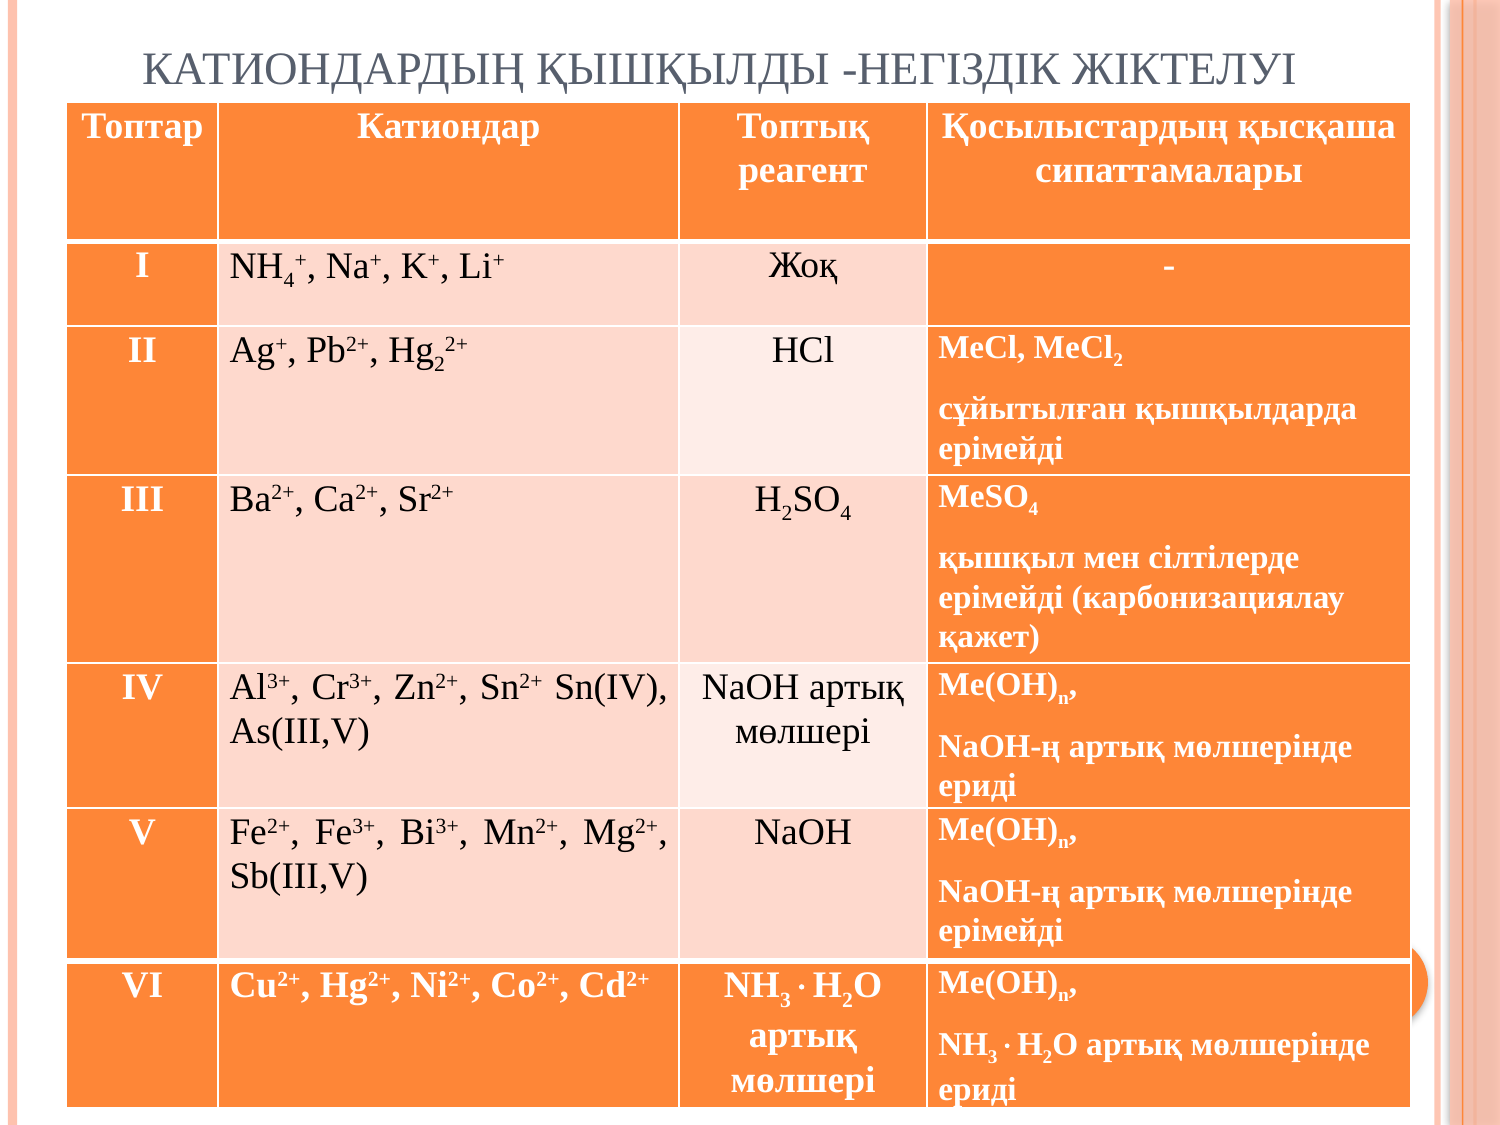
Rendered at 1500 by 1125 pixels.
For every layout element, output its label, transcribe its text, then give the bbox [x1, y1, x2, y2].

table_cell Mе(OH)n, NH3H2O артық мөлшерінде ериді [928, 964, 1410, 1107]
table_cell NaOH артық мөлшері [680, 664, 926, 807]
slide_number 5 [1333, 940, 1434, 1027]
table_cell Жоқ [680, 244, 926, 325]
table_header Топтар [67, 103, 217, 239]
table_cell Cu2+, Hg2+, Ni2+, Co2+, Cd2+ [219, 964, 678, 1107]
table_cell Mе(OH)n, NaOH-ң артық мөлшерінде ериді [928, 664, 1410, 807]
table_cell NaOH [680, 809, 926, 958]
table_cell Ba2+, Ca2+, Sr2+ [219, 476, 678, 662]
table_cell V [67, 809, 217, 958]
title Катиондардың қышқылды -негіздік жіктелуі [75, 30, 1365, 101]
table_header Топтық реагент [680, 103, 926, 239]
table_header Қосылыстардың қысқаша сипаттамалары [928, 103, 1410, 239]
table_cell Mе(OH)n, NaOH-ң артық мөлшерінде ерімейді [928, 809, 1410, 958]
table_cell Fe2+, Fe3+, Bi3+, Mn2+, Mg2+, Sb(III,V) [219, 809, 678, 958]
table_cell IV [67, 664, 217, 807]
table_cell MеSO4 қышқыл мен сілтілерде ерімейді (карбонизациялау қажет) [928, 476, 1410, 662]
table_cell NH4+, Na+, K+, Li+ [219, 244, 678, 325]
table_cell NH3H2O артық мөлшері [680, 964, 926, 1107]
table_cell - [928, 244, 1410, 325]
table_cell Ag+, Pb2+, Hg22+ [219, 327, 678, 474]
table_cell I [67, 244, 217, 325]
table_cell H2SO4 [680, 476, 926, 662]
table_cell МеСl, MеCl2 сұйытылған қышқылдарда ерімейді [928, 327, 1410, 474]
table_cell VI [67, 964, 217, 1107]
table_header Катиондар [219, 103, 678, 239]
table_cell II [67, 327, 217, 474]
table_cell HCl [680, 327, 926, 474]
table_cell Al3+, Cr3+, Zn2+, Sn2+ Sn(IV), As(III,V) [219, 664, 678, 807]
table_cell III [67, 476, 217, 662]
